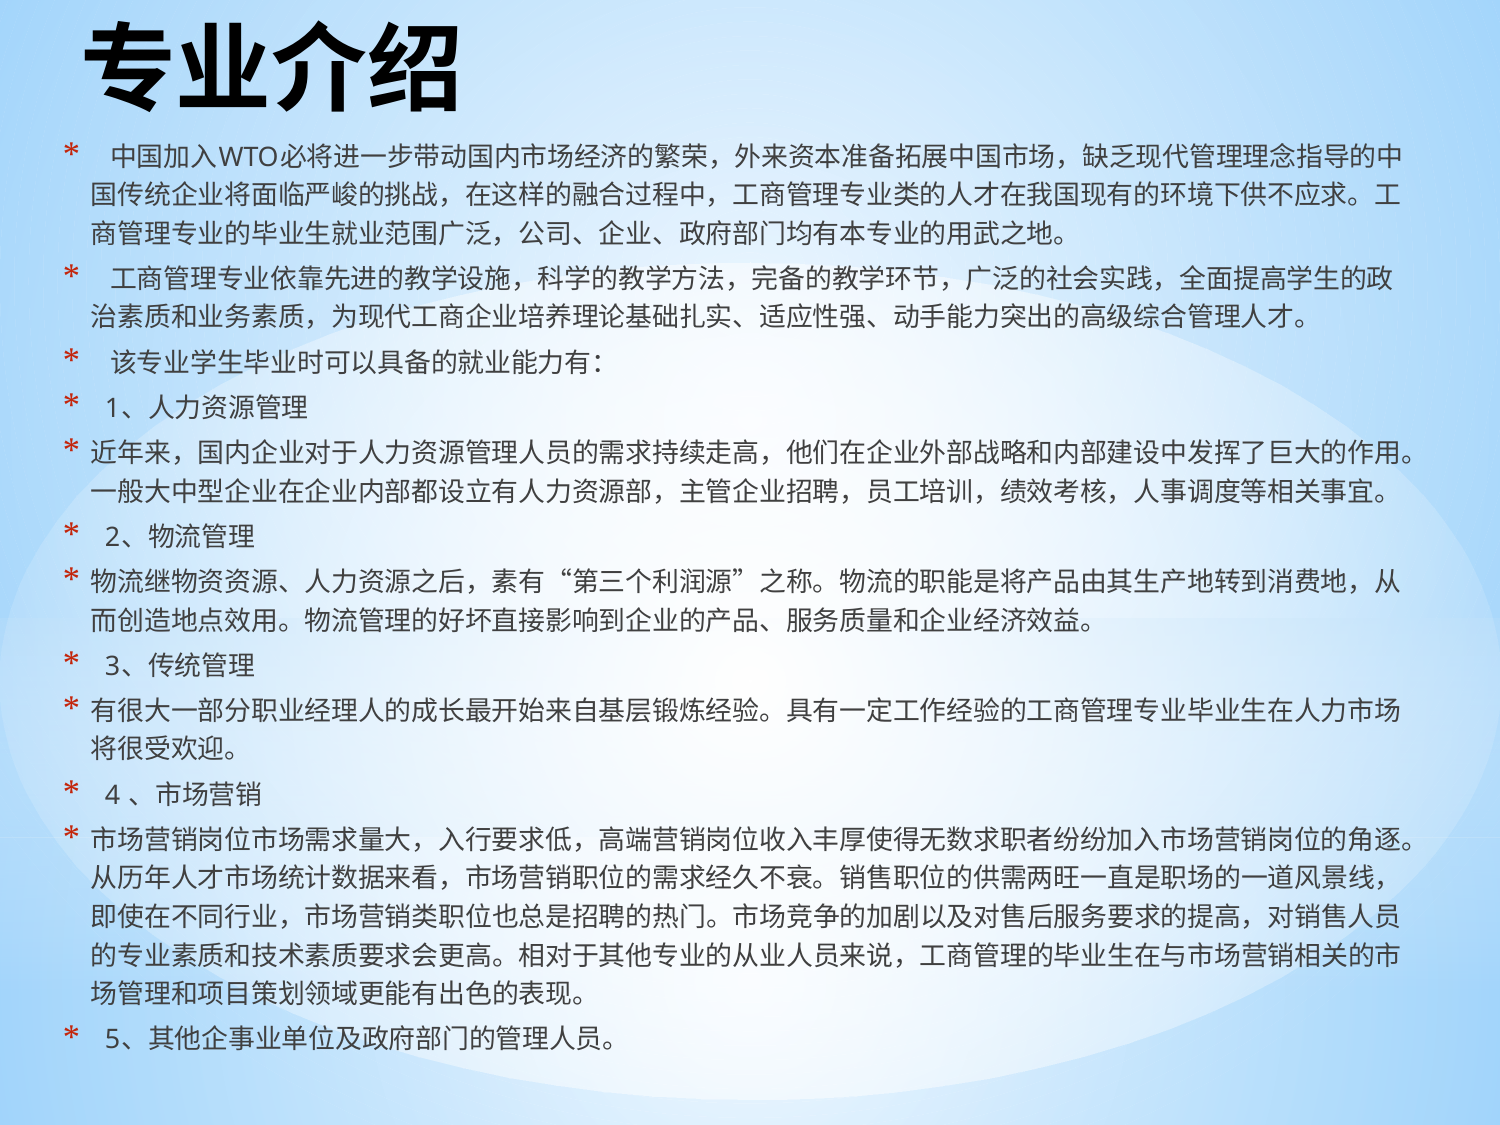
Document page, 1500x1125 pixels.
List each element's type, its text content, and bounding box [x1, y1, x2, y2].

list 中国加入WTO必将进一步带动国内市场经济的繁荣，外来资本准备拓展中国市场，缺乏现代管理理念指导的中国传统企业将面临严峻的挑战，在这样的融合过程中，工商管理专业类的人才在我国现有的环境下供不应求。工商管理专业的毕业生就业范围广泛，公司、企业、政府部门均有本专业的用武之地。 工商管理专业依靠先进的教学设施，科学的教学方法，完备的教学环节，广泛的社会实践，全面提高学生的政治素质和业务素质，为现代工商企业培养理论基础扎实、适应性强、动手能力突出的高级综合管理人才。 该专业学生毕业时可以具备的就业能力有： 1、人力资源管理 近年来，国内企业对于人力资源管理人员的需求持续走高，他们在企业外部战略和内部建设中发挥了巨大的作用。一般大中型企业在企业内部都设立有人力资源部，主管企业招聘，员工培训，绩效考核，人事调度等相关事宜。 2、物流管理 物流继物资资源、人力资源之后，素有“第三个利润源”之称。物流的职能是将产品由其生产地转到消费地，从而创造地点效用。物流管理的好坏直接影响到企业的产品、服务质量和企业经济效益。 3、传统管理 有很大一部分职业经理人的成长最开始来自基层锻炼经验。具有一定工作经验的工商管理专业毕业生在人力市场将很受欢迎。 4 、市场营销 市场营销岗位市场需求量大，入行要求低，高端营销岗位收入丰厚使得无数求职者纷纷加入市场营销岗位的角逐。从历年人才市场统计数据来看，市场营销职位的需求经久不衰。销售职位的供需两旺一直是职场的一道风景线，即使在不同行业，市场营销类职位也总是招聘的热门。市场竞争的加剧以及对售后服务要求的提高，对销售人员的专业素质和技术素质要求会更高。相对于其他专业的从业人员来说，工商管理的毕业生在与市场营销相关的市场管理和项目策划领域更能有出色的表现。 5、其他企事业单位及政府部门的管理人员。 [41, 125, 1436, 1125]
title 专业介绍 [64, 0, 1134, 125]
